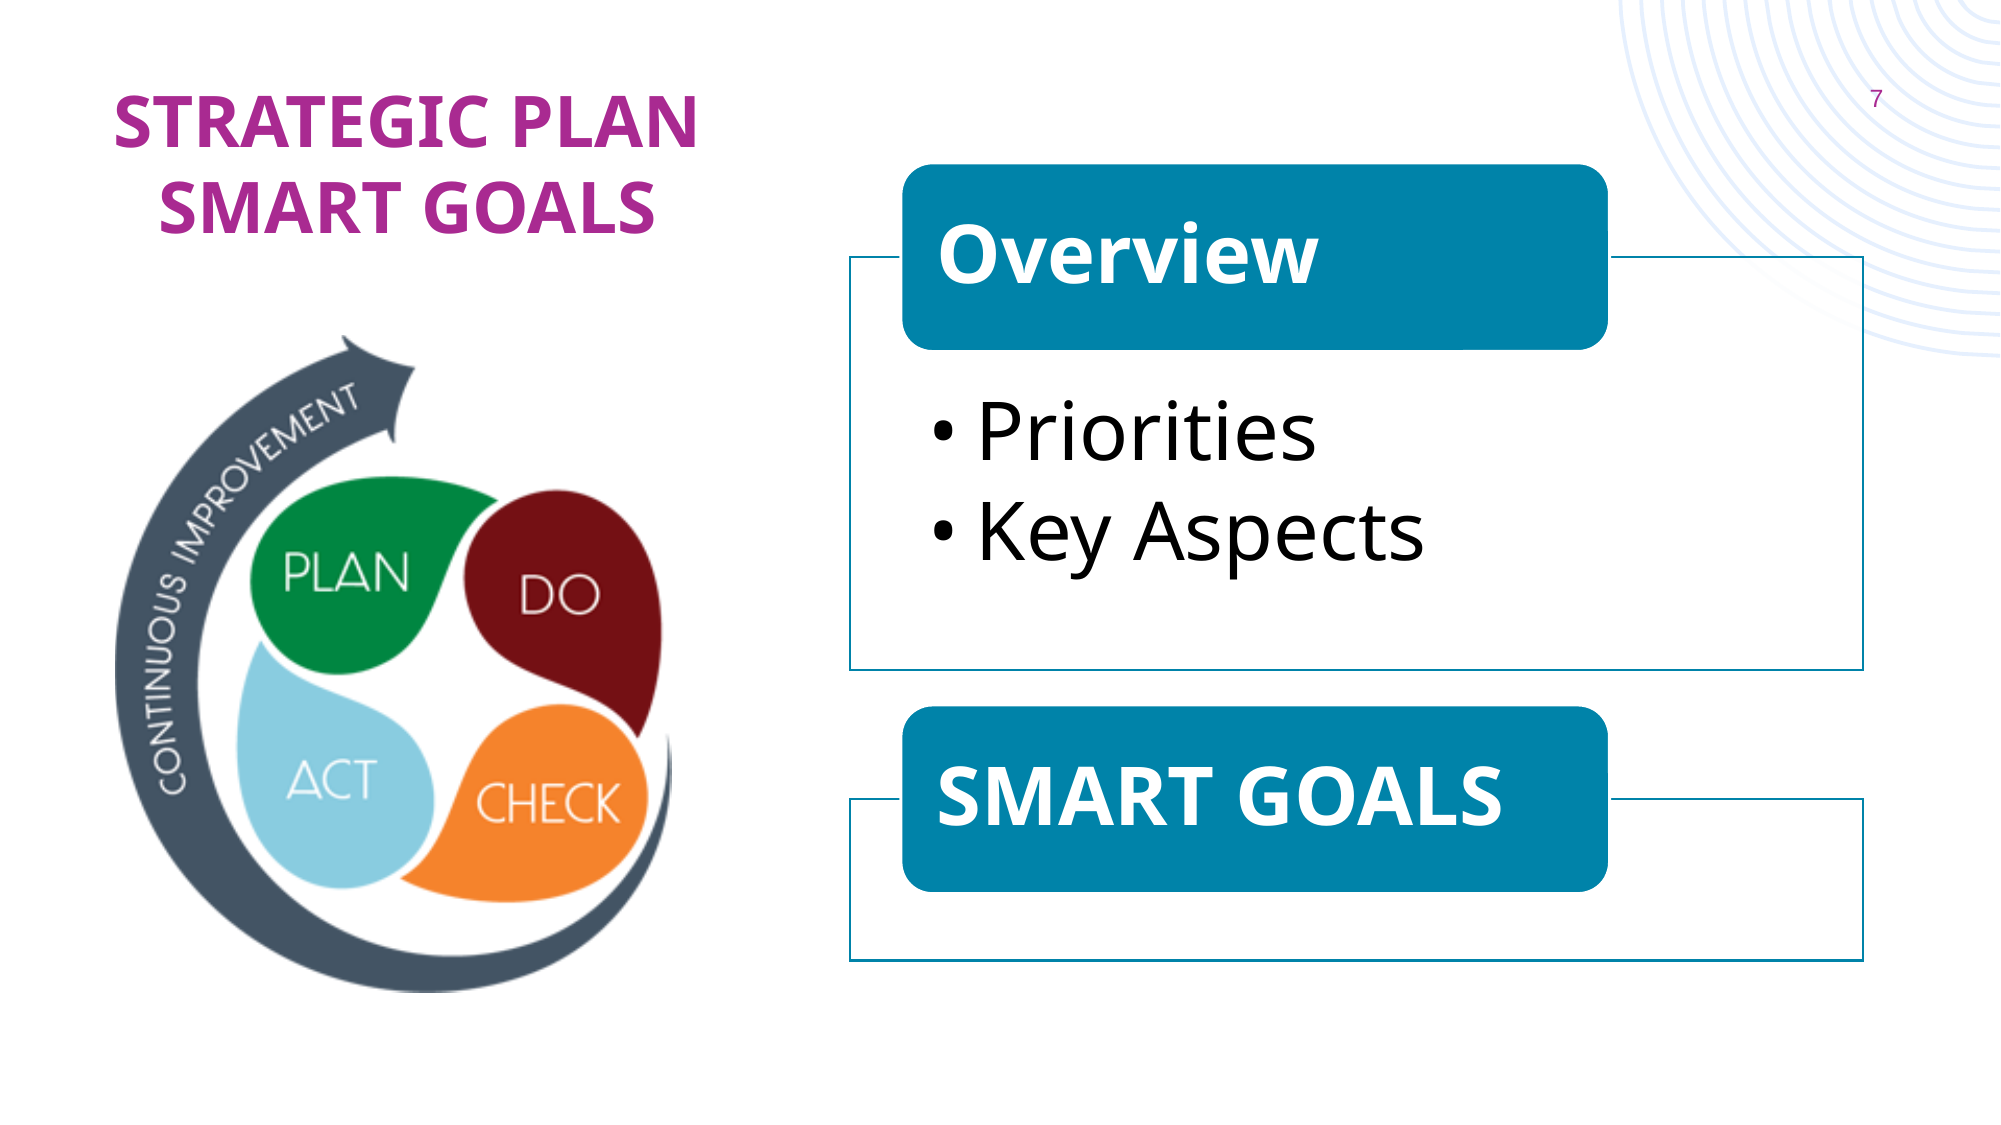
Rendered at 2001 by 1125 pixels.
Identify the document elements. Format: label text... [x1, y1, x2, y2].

picture [115, 335, 672, 993]
slide_number ‹#› [1795, 75, 1958, 120]
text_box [850, 162, 1863, 961]
title STRATEGIC PLAN SMART GOALS [85, 30, 731, 294]
